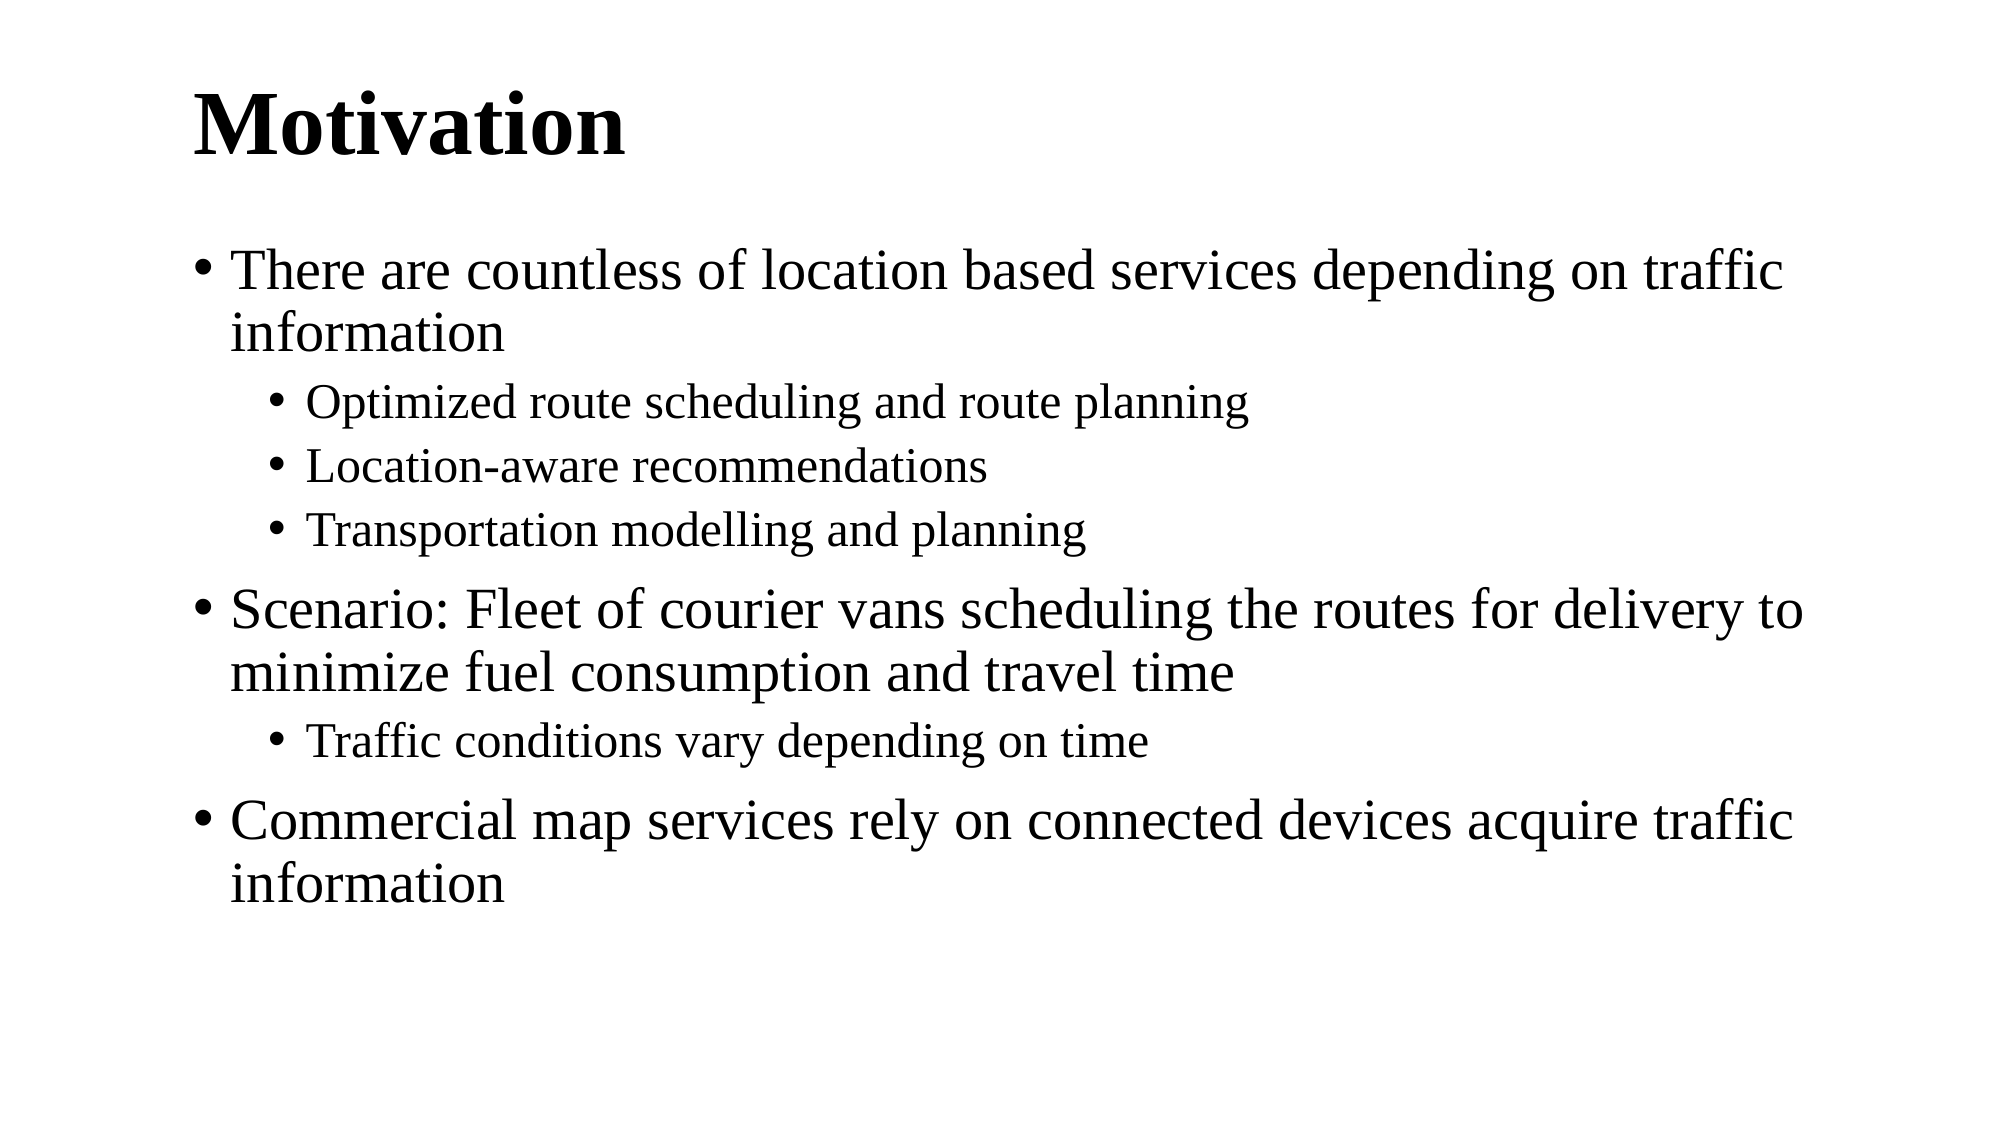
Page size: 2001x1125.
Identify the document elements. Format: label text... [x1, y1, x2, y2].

list There are countless of location based services depending on traffic information Optimized route scheduling and route planning Location-aware recommendations Transportation modelling and planning Scenario: Fleet of courier vans scheduling the routes for delivery to minimize fuel consumption and travel time Traffic conditions vary depending on time Commercial map services rely on connected devices acquire traffic information [178, 231, 1822, 949]
title Motivation [178, 41, 1822, 208]
